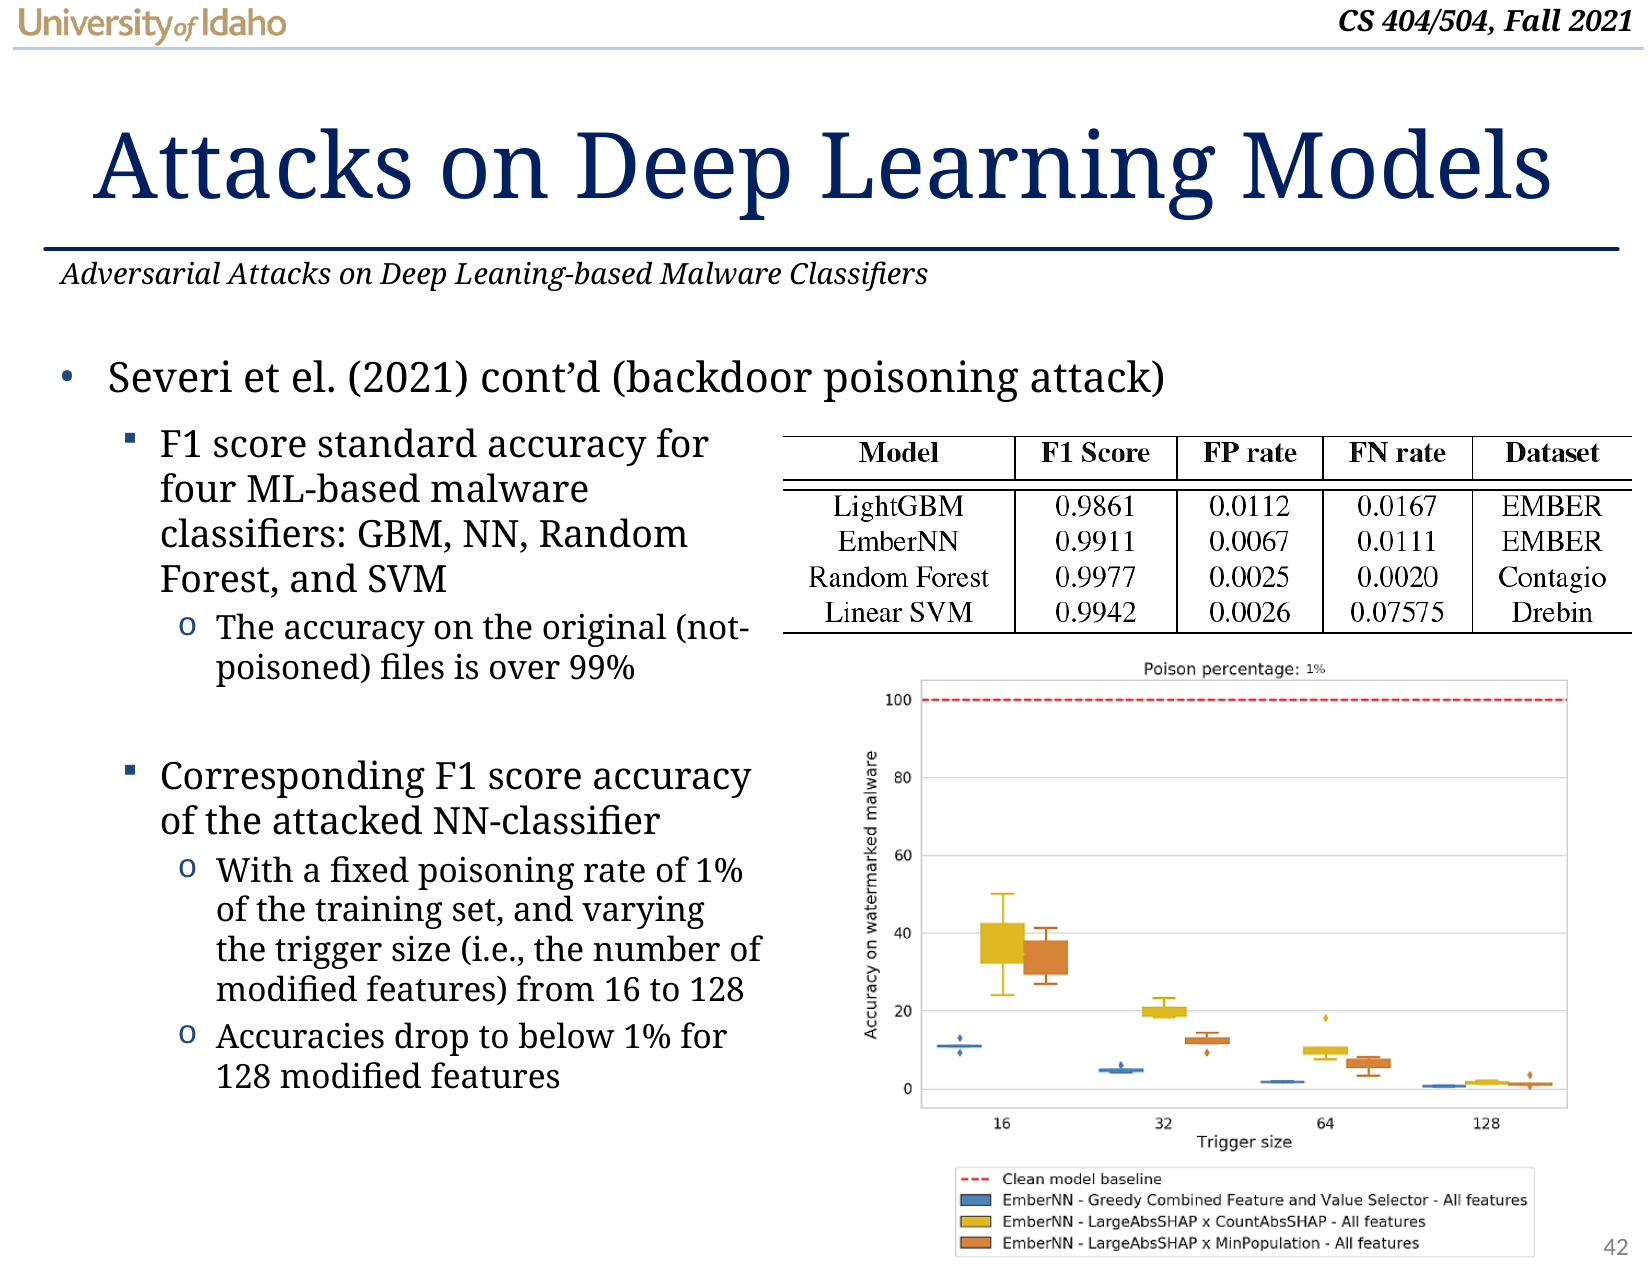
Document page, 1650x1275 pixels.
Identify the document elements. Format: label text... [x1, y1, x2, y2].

picture [765, 424, 1646, 638]
title Attacks on Deep Learning Models [0, 75, 1650, 248]
list Severi et el. (2021) cont’d (backdoor poisoning attack) [45, 342, 1641, 423]
text_box F1 score standard accuracy for four ML-based malware classifiers: GBM, NN, Random Forest, and SVM The accuracy on the original (not-poisoned) files is over 99% Corresponding F1 score accuracy of the attacked NN-classifier With a fixed poisoning rate of 1% of the training set, and varying the trigger size (i.e., the number of modified features) from 16 to 128 Accuracies drop to below 1% for 128 modified features [41, 412, 778, 1146]
picture [19, 8, 286, 46]
list Adversarial Attacks on Deep Leaning-based Malware Classifiers [45, 247, 1062, 306]
picture [836, 660, 1593, 1264]
